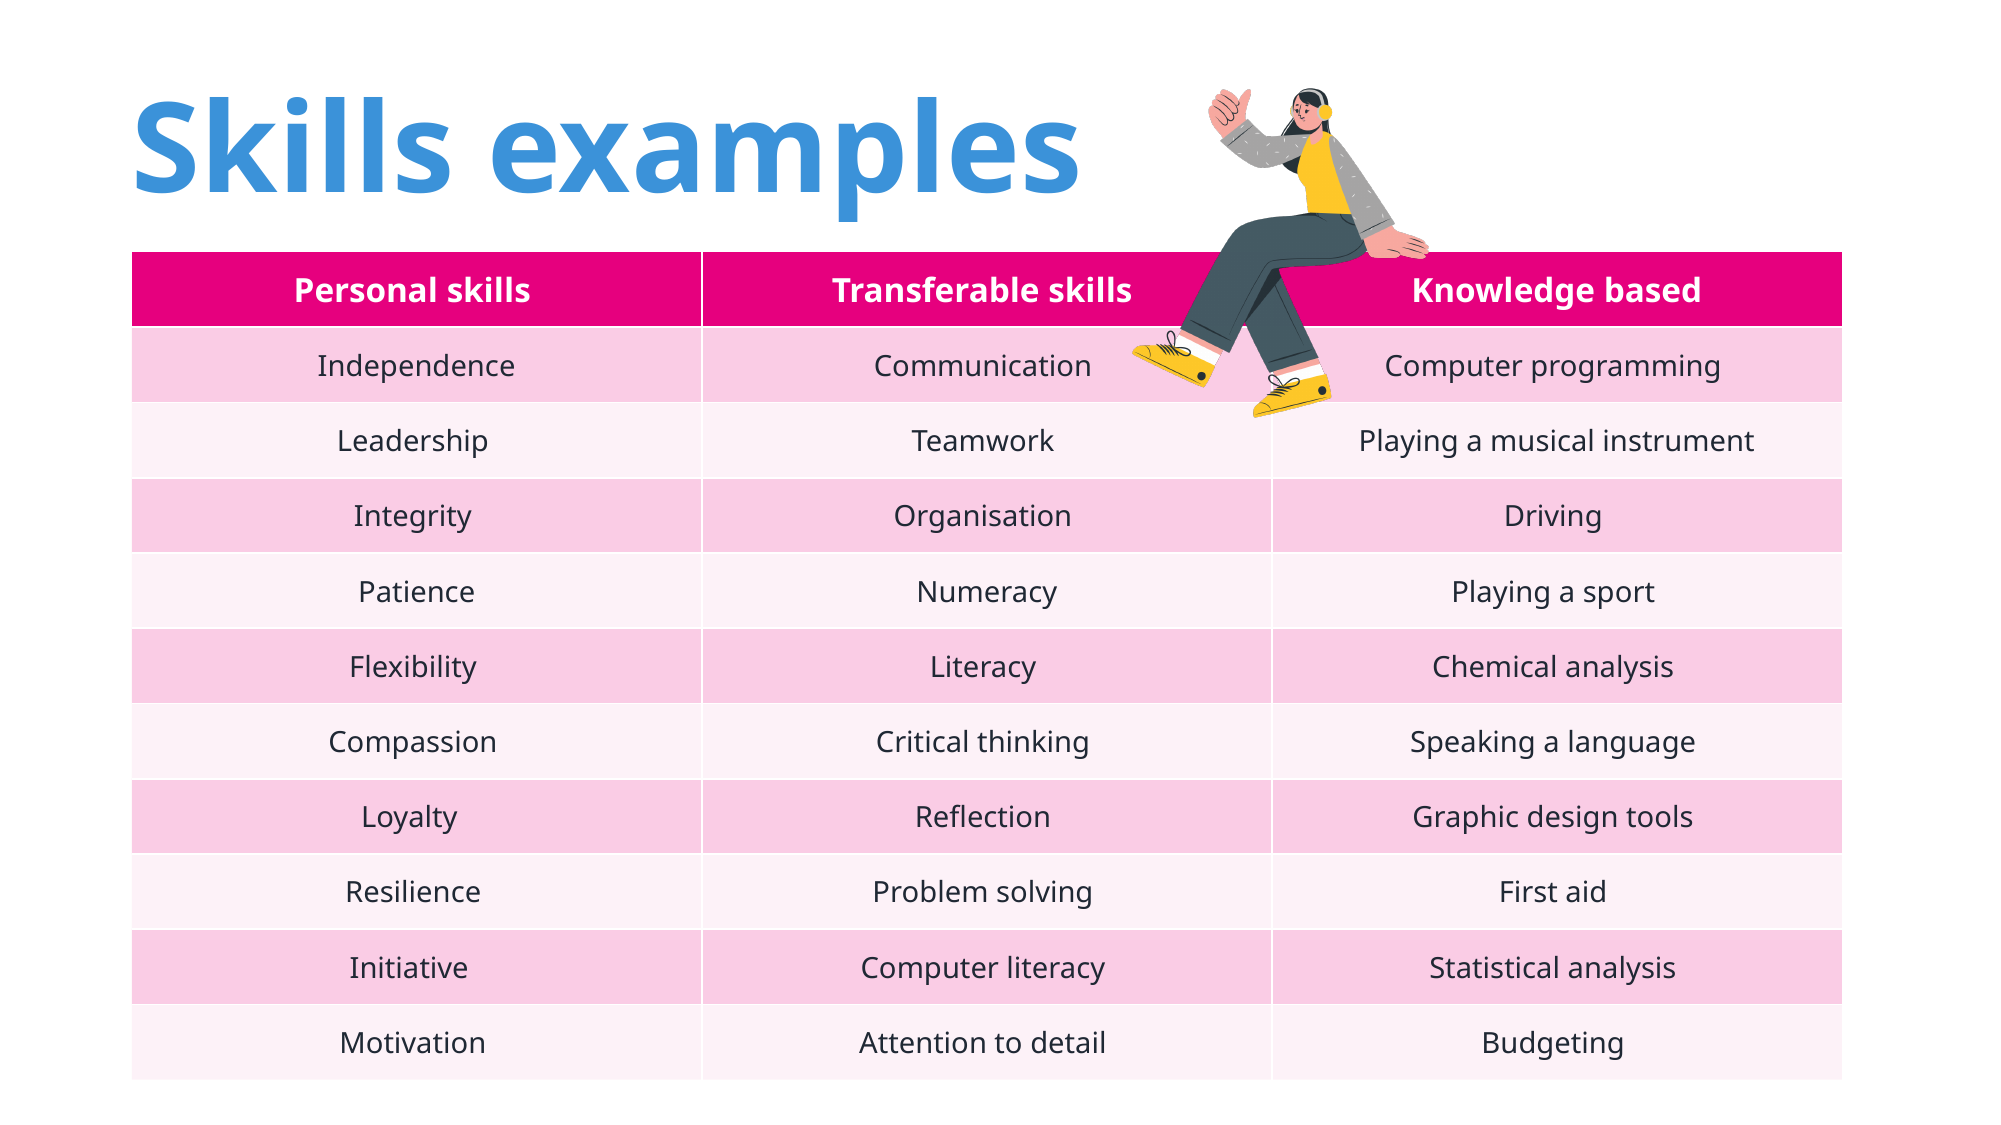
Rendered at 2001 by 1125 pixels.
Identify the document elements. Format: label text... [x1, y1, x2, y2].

table_cell First aid [1273, 855, 1842, 928]
table_cell Leadership [132, 403, 701, 477]
table_cell Teamwork [703, 403, 1035, 477]
table_cell Computer literacy [703, 930, 1271, 1004]
table_cell Literacy [703, 629, 1271, 703]
table_cell Speaking a language [1273, 704, 1842, 778]
table_header Personal skills [132, 252, 701, 326]
table_cell Playing a musical instrument [1550, 403, 1842, 477]
table_cell Computer programming [1550, 328, 1842, 402]
table_cell Playing a sport [1273, 554, 1842, 627]
table_cell Attention to detail [703, 1005, 1271, 1080]
table_cell Motivation [132, 1005, 701, 1080]
table_header Knowledge based [1550, 252, 1842, 326]
table_cell Integrity [132, 479, 701, 552]
table_cell Chemical analysis [1273, 629, 1842, 703]
table_cell Loyalty [132, 780, 701, 853]
table_cell Initiative [132, 930, 701, 1004]
table_cell Organisation [703, 479, 1271, 552]
table_cell Graphic design tools [1273, 780, 1842, 853]
picture [1035, 0, 1550, 509]
table_cell Communication [703, 328, 1035, 402]
table_cell Statistical analysis [1273, 930, 1842, 1004]
table_cell Driving [1273, 479, 1842, 552]
table_cell Patience [132, 554, 701, 627]
text_box Skills examples [131, 78, 1035, 220]
table_cell Problem solving [703, 855, 1271, 928]
table_cell Budgeting [1273, 1005, 1842, 1080]
table_cell Critical thinking [703, 704, 1271, 778]
table_cell Numeracy [703, 554, 1271, 627]
table_cell Resilience [132, 855, 701, 928]
table_header Transferable skills [703, 252, 1035, 326]
table_cell Compassion [132, 704, 701, 778]
table_cell Reflection [703, 780, 1271, 853]
table_cell Flexibility [132, 629, 701, 703]
table_cell Independence [132, 328, 701, 402]
